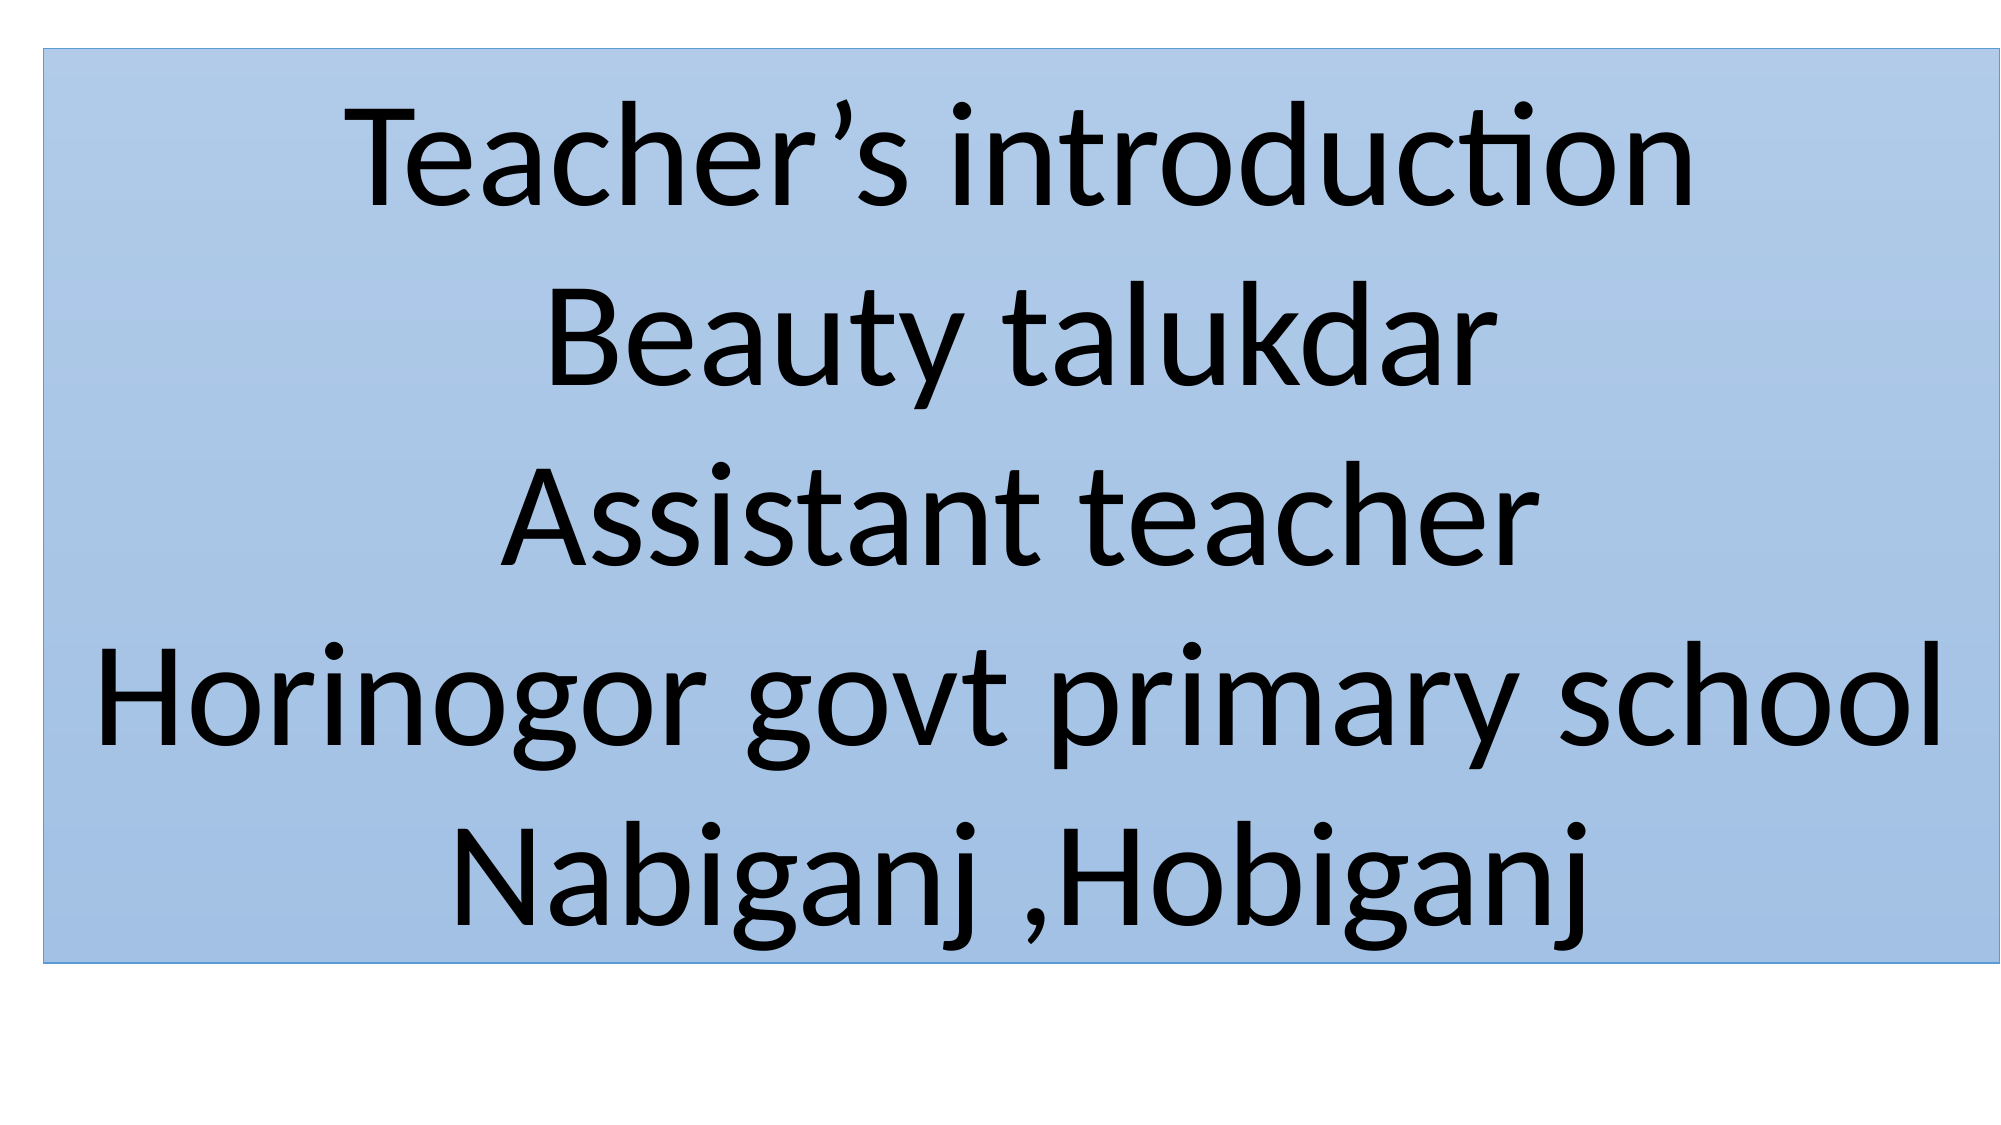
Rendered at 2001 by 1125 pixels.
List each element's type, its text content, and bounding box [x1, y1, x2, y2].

text_box Teacher’s introduction Beauty talukdar Assistant teacher Horinogor govt primary school Nabiganj ,Hobiganj [43, 48, 2000, 964]
